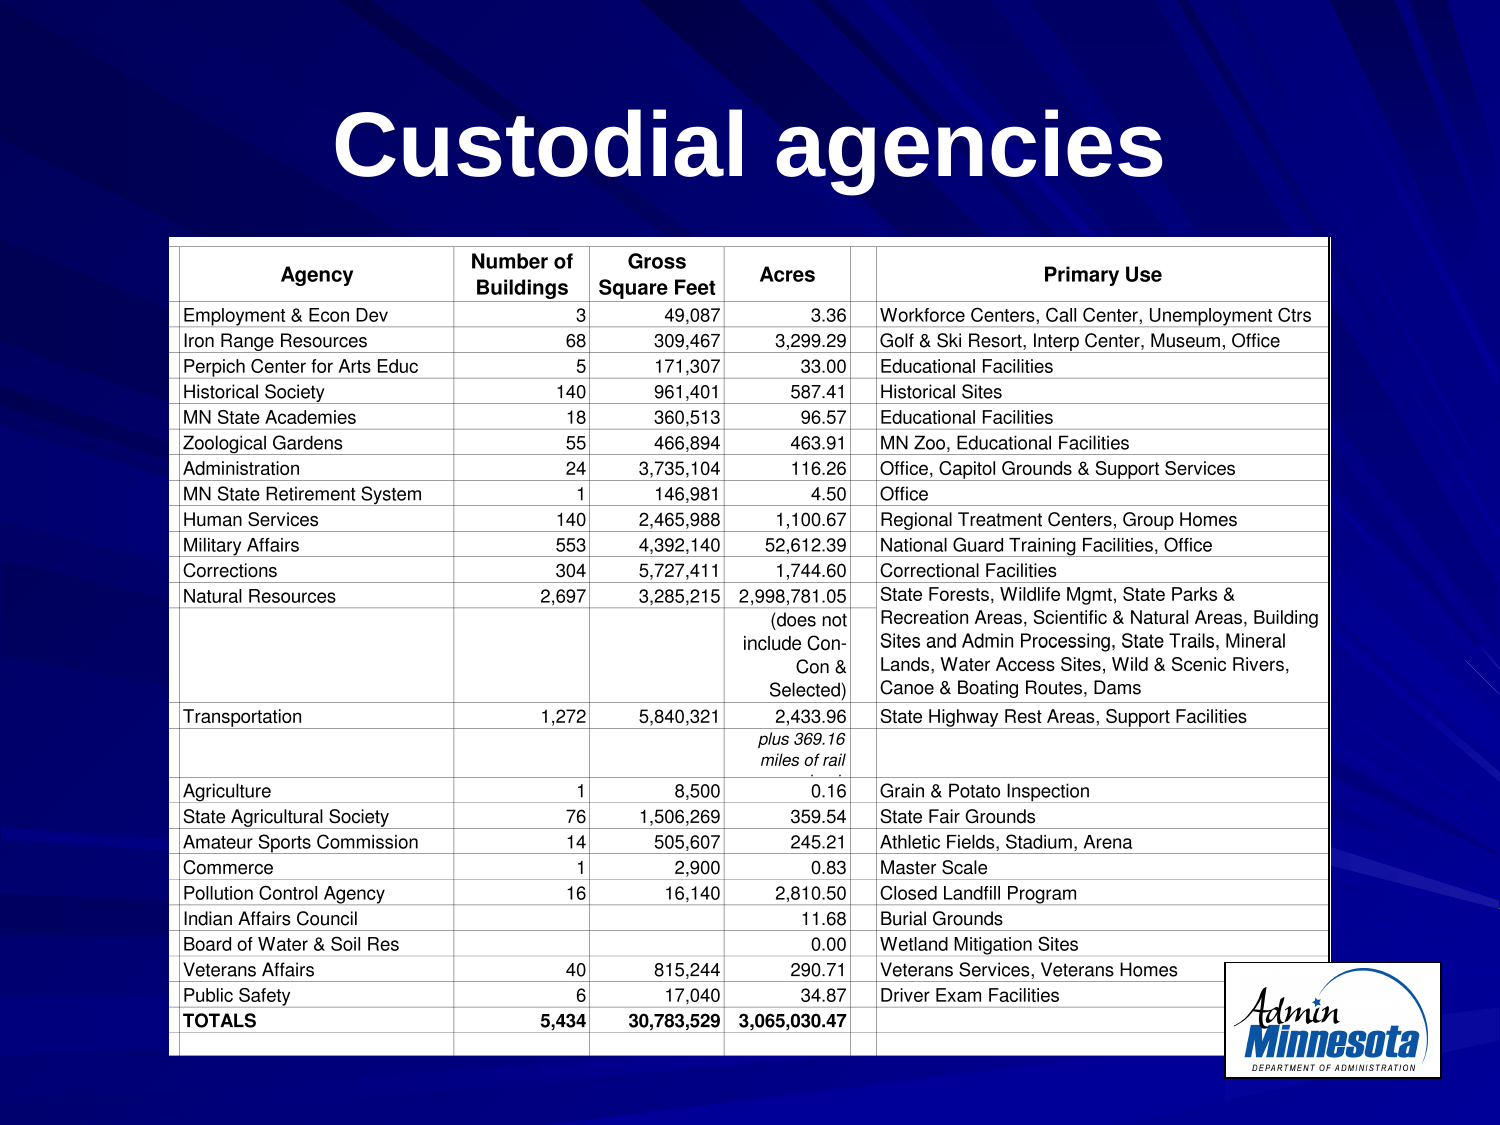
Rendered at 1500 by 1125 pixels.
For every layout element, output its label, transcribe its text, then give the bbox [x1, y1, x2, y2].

title Custodial agencies [74, 45, 1426, 234]
picture [169, 237, 1331, 1056]
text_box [1224, 962, 1442, 1079]
